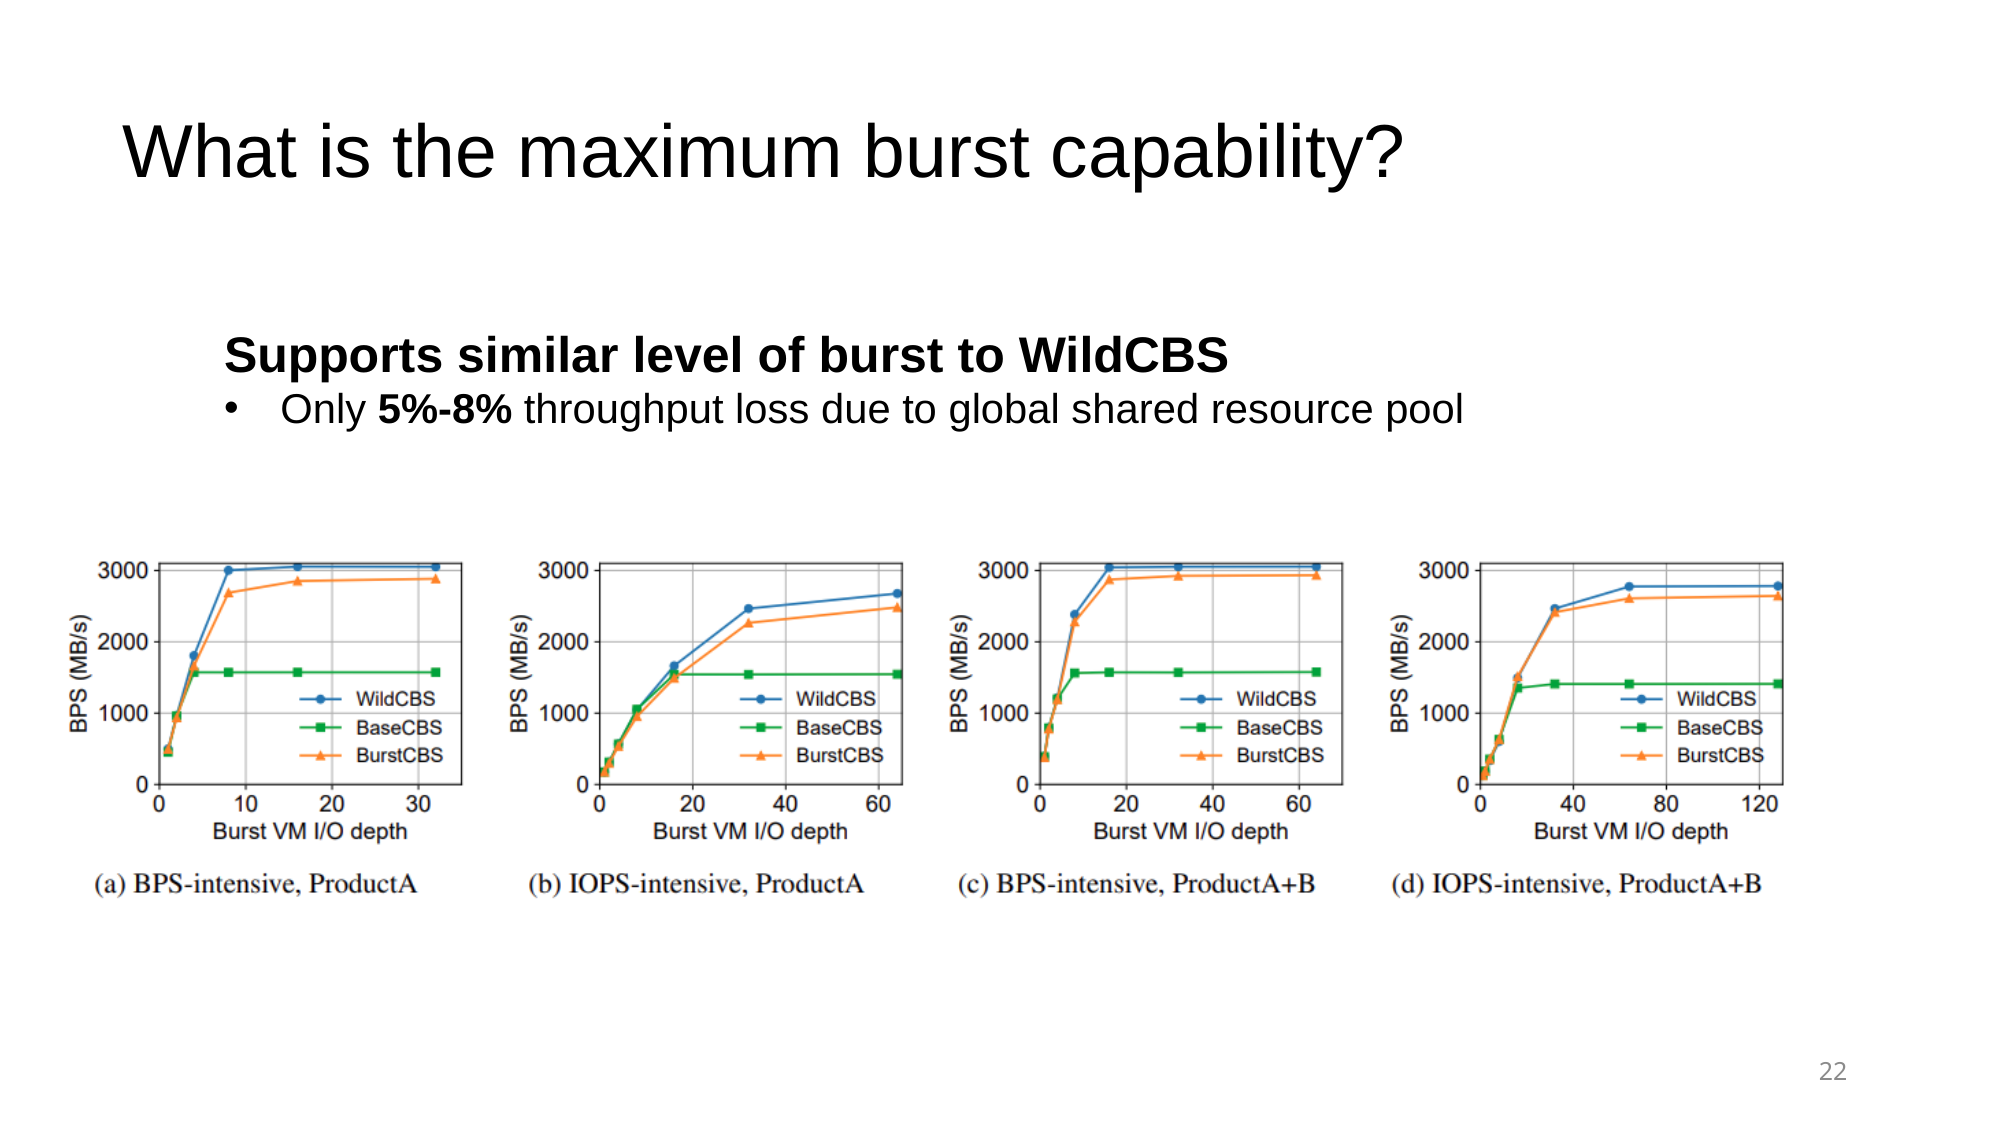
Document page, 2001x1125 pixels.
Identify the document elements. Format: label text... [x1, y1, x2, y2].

picture [57, 522, 1807, 912]
text_box Supports similar level of burst to WildCBS Only 5%-8% throughput loss due to global shared resource pool [209, 314, 1710, 440]
slide_number 22 [1412, 1042, 1863, 1103]
text_box What is the maximum burst capability? [107, 44, 1894, 263]
